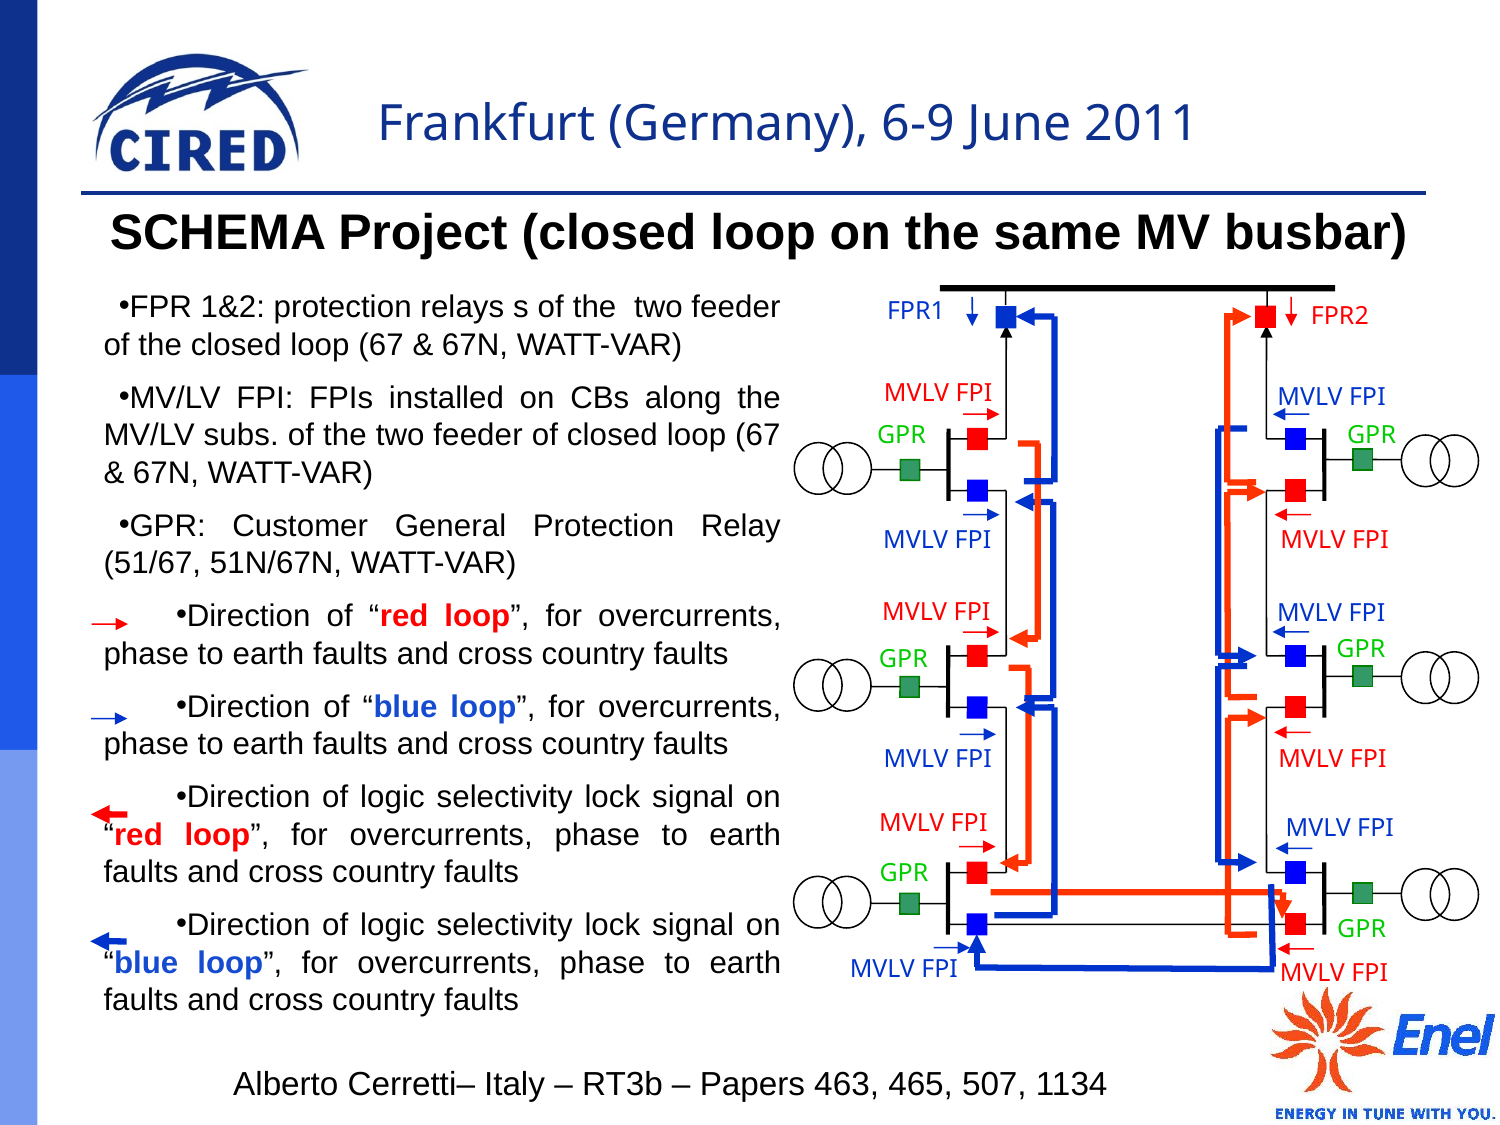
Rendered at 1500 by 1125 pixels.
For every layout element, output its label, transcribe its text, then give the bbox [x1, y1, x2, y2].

text_box SCHEMA Project (closed loop on the same MV busbar) [95, 191, 1448, 267]
text_box Alberto Cerretti– Italy – RT3b – Papers 463, 465, 507, 1134 [802, 1054, 1400, 1110]
picture [1269, 985, 1496, 1121]
text_box [92, 202, 1449, 283]
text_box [801, 285, 1479, 996]
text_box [52, 278, 798, 1125]
picture [92, 53, 309, 172]
